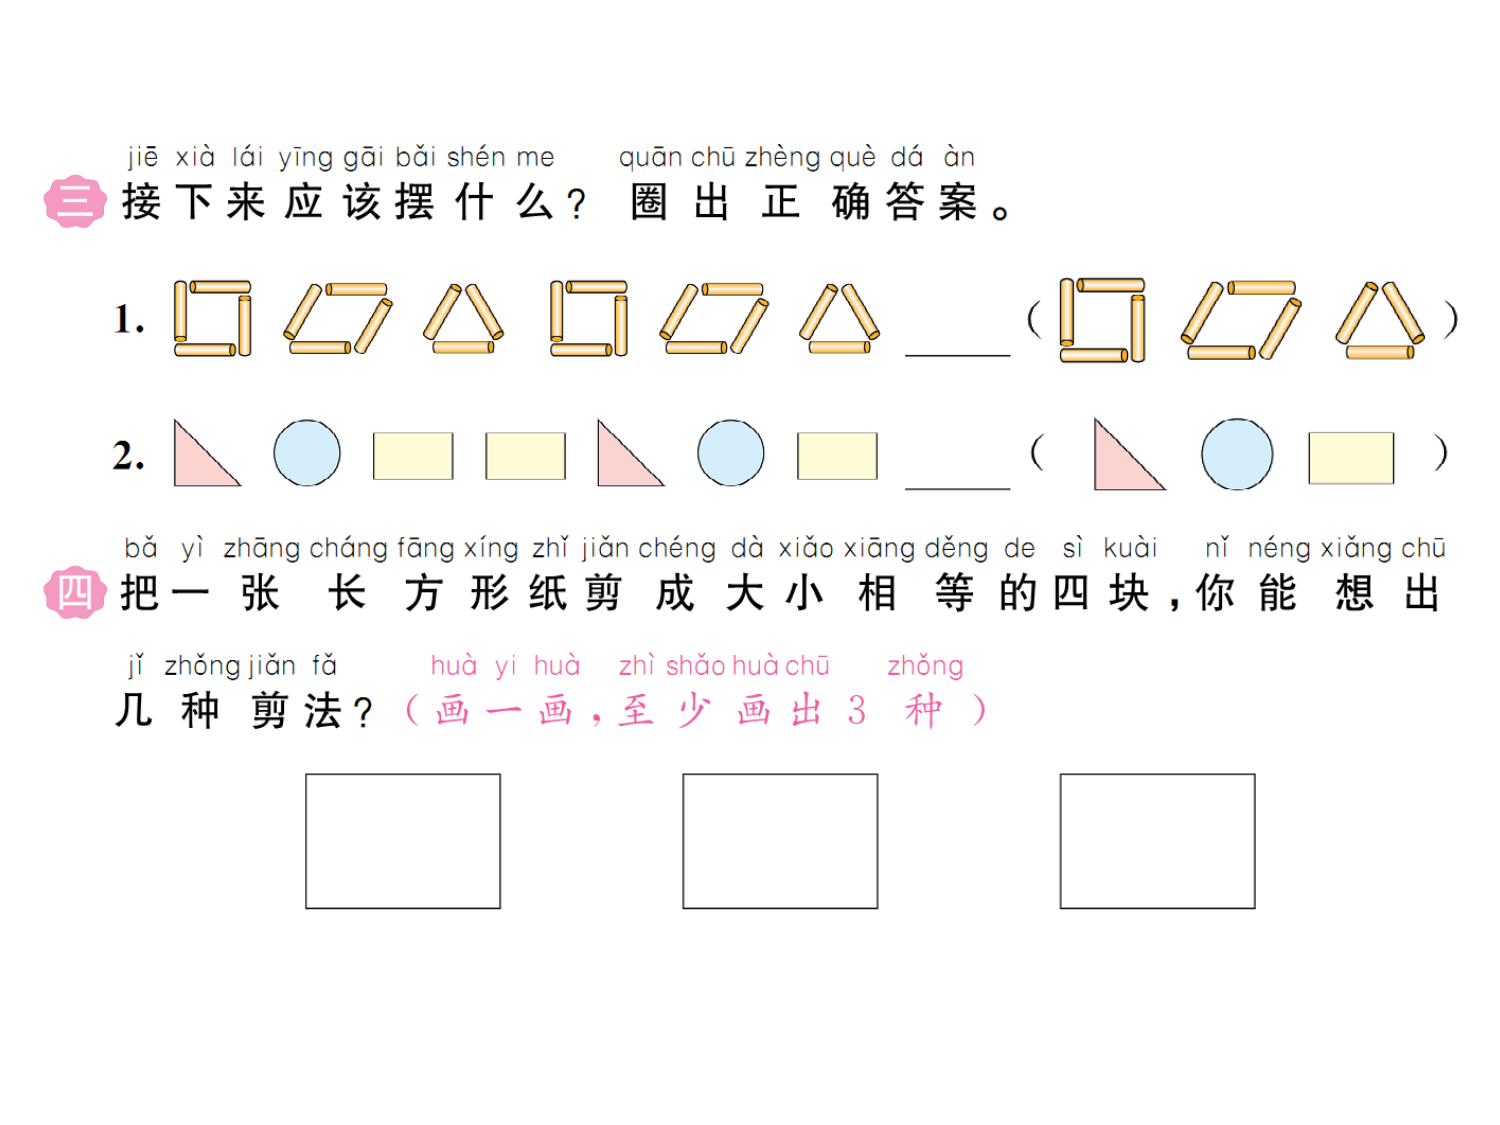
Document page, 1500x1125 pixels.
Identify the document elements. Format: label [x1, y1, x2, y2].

picture [32, 125, 1465, 917]
